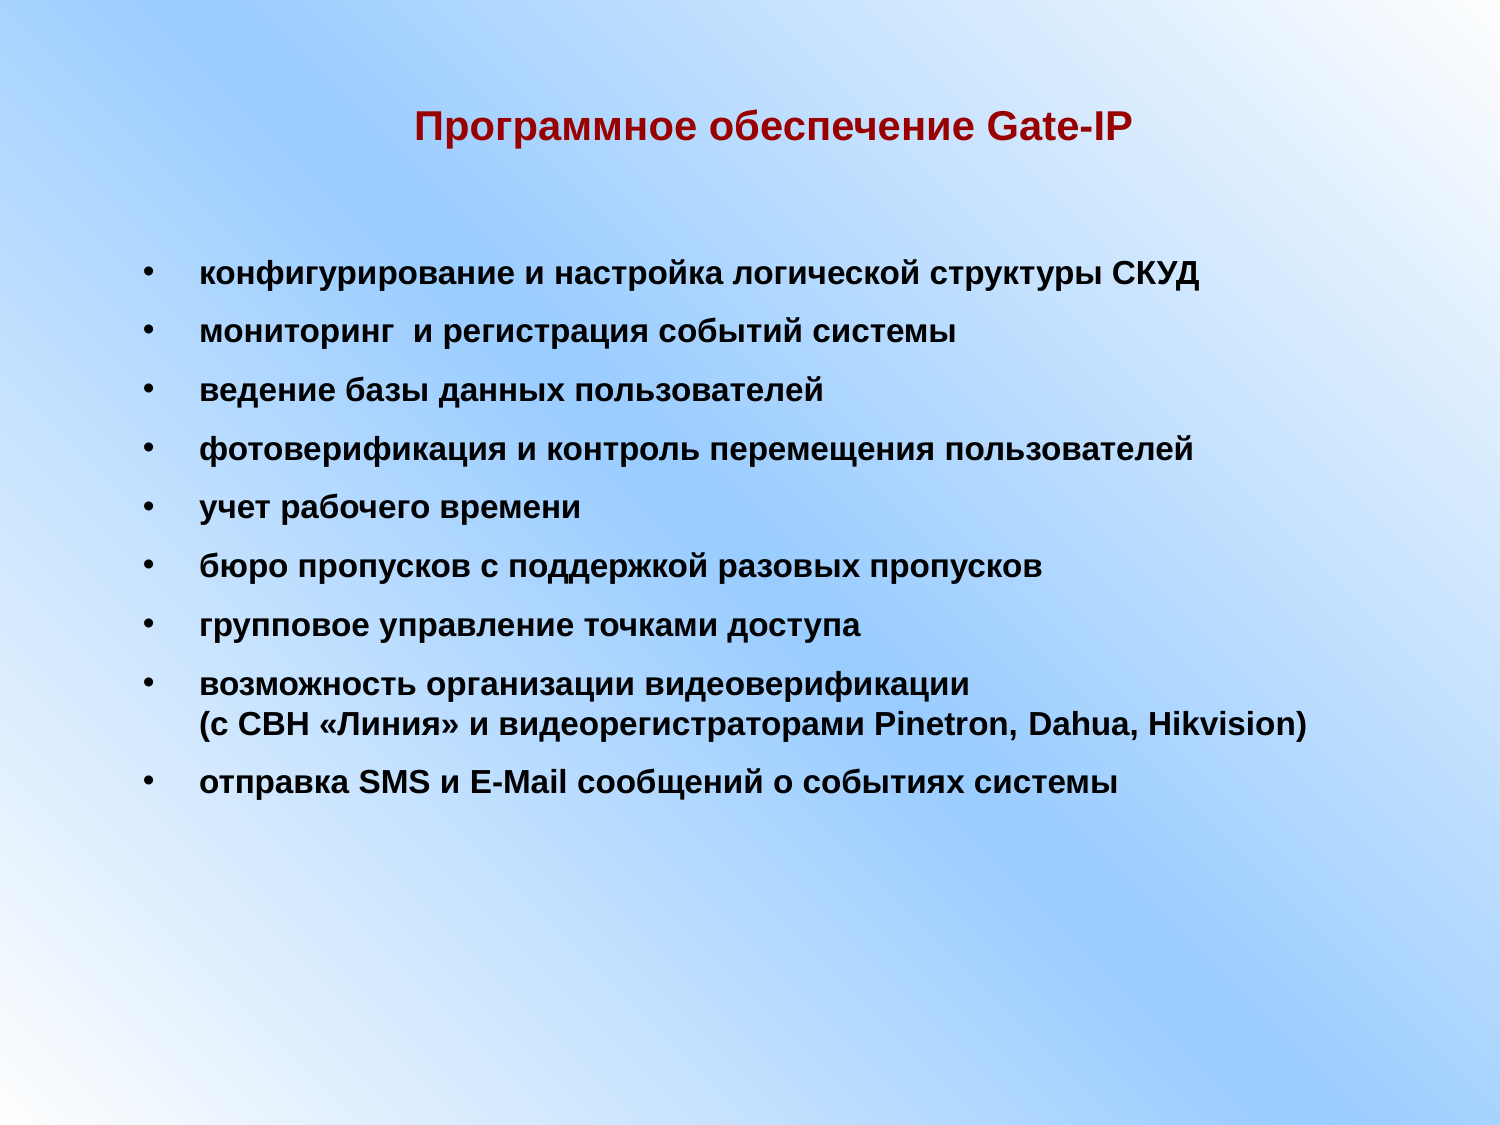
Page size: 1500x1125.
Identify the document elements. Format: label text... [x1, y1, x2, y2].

text_box Программное обеспечение Gate-IP [183, 91, 1365, 175]
text_box конфигурирование и настройка логической структуры СКУД мониторинг и регистрация событий системы ведение базы данных пользователей фотоверификация и контроль перемещения пользователей учет рабочего времени бюро пропусков с поддержкой разовых пропусков групповое управление точками доступа возможность организации видеоверификации (с СВН «Линия» и видеорегистраторами Pinetron, Dahua, Hikvision) отправка SMS и E-Mail сообщений о событиях системы [53, 243, 1448, 808]
